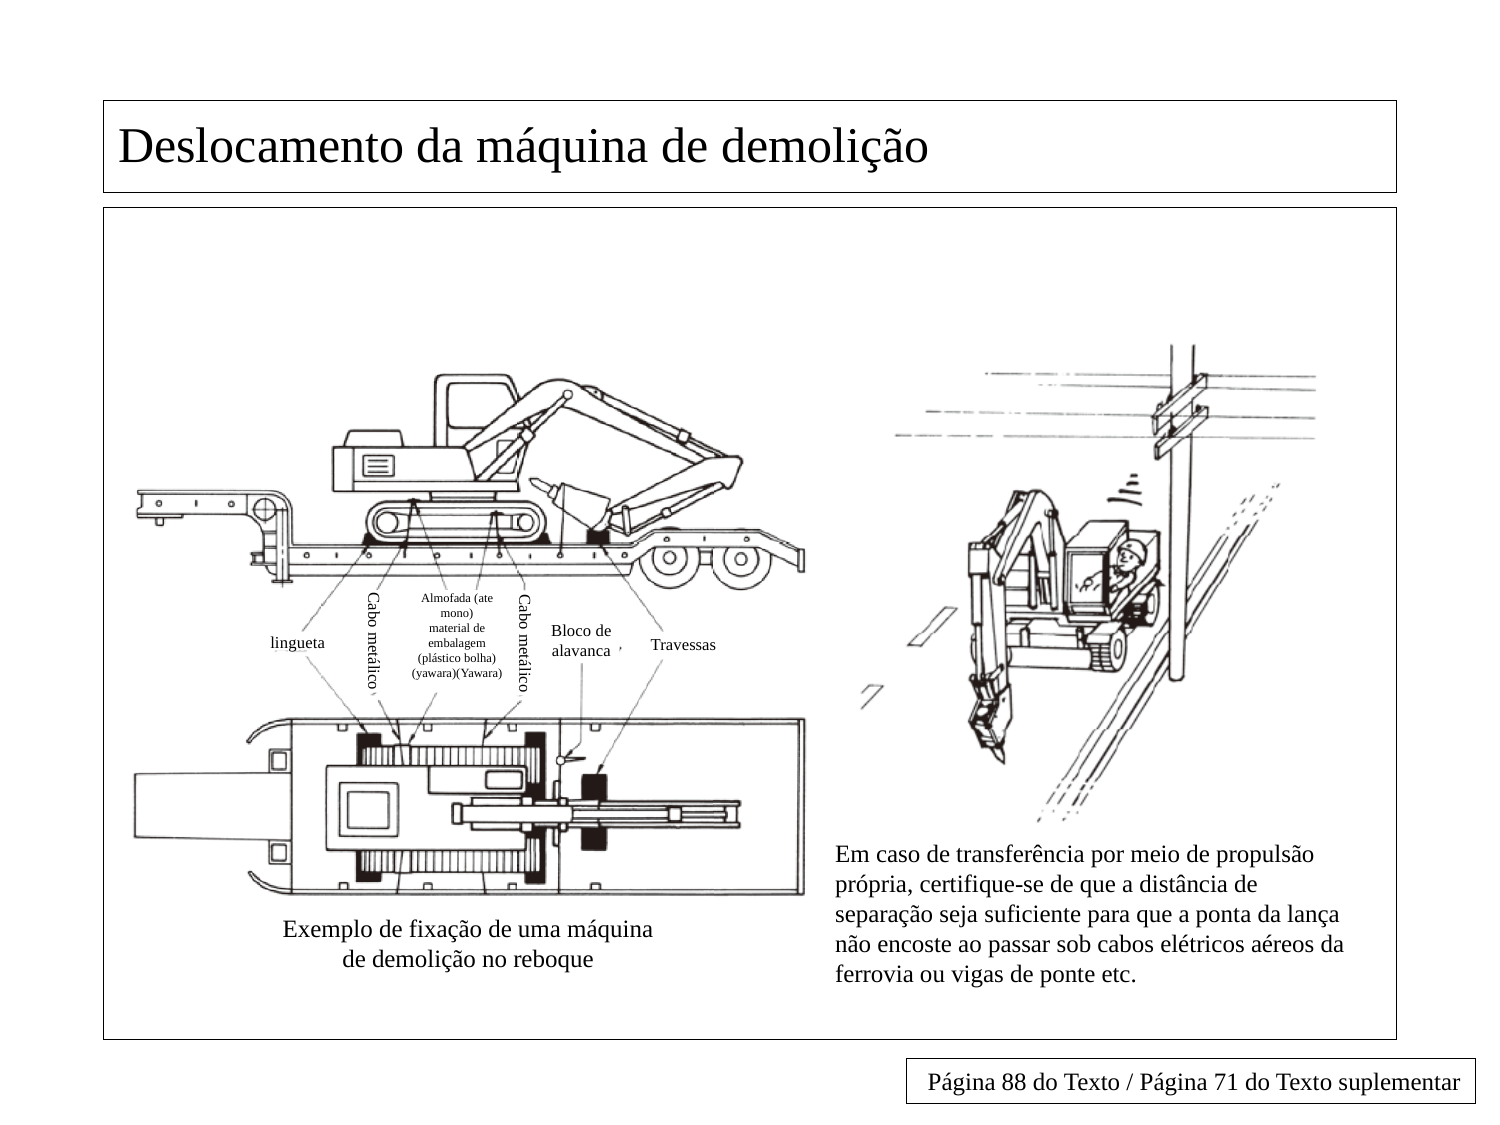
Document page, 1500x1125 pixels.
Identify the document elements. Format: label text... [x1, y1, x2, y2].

text_box [103, 207, 1397, 1040]
picture [841, 325, 1333, 834]
text_box Página 88 do Texto / Página 71 do Texto suplementar [906, 1058, 1476, 1104]
picture [120, 366, 827, 906]
text_box Exemplo de fixação de uma máquina de demolição no reboque [260, 906, 676, 980]
title Deslocamento da máquina de demolição [103, 100, 1397, 193]
text_box Em caso de transferência por meio de propulsão própria, certifique-se de que a distância de separação seja suficiente para que a ponta da lança não encoste ao passar sob cabos elétricos aéreos da ferrovia ou vigas de ponte etc. [820, 830, 1376, 995]
